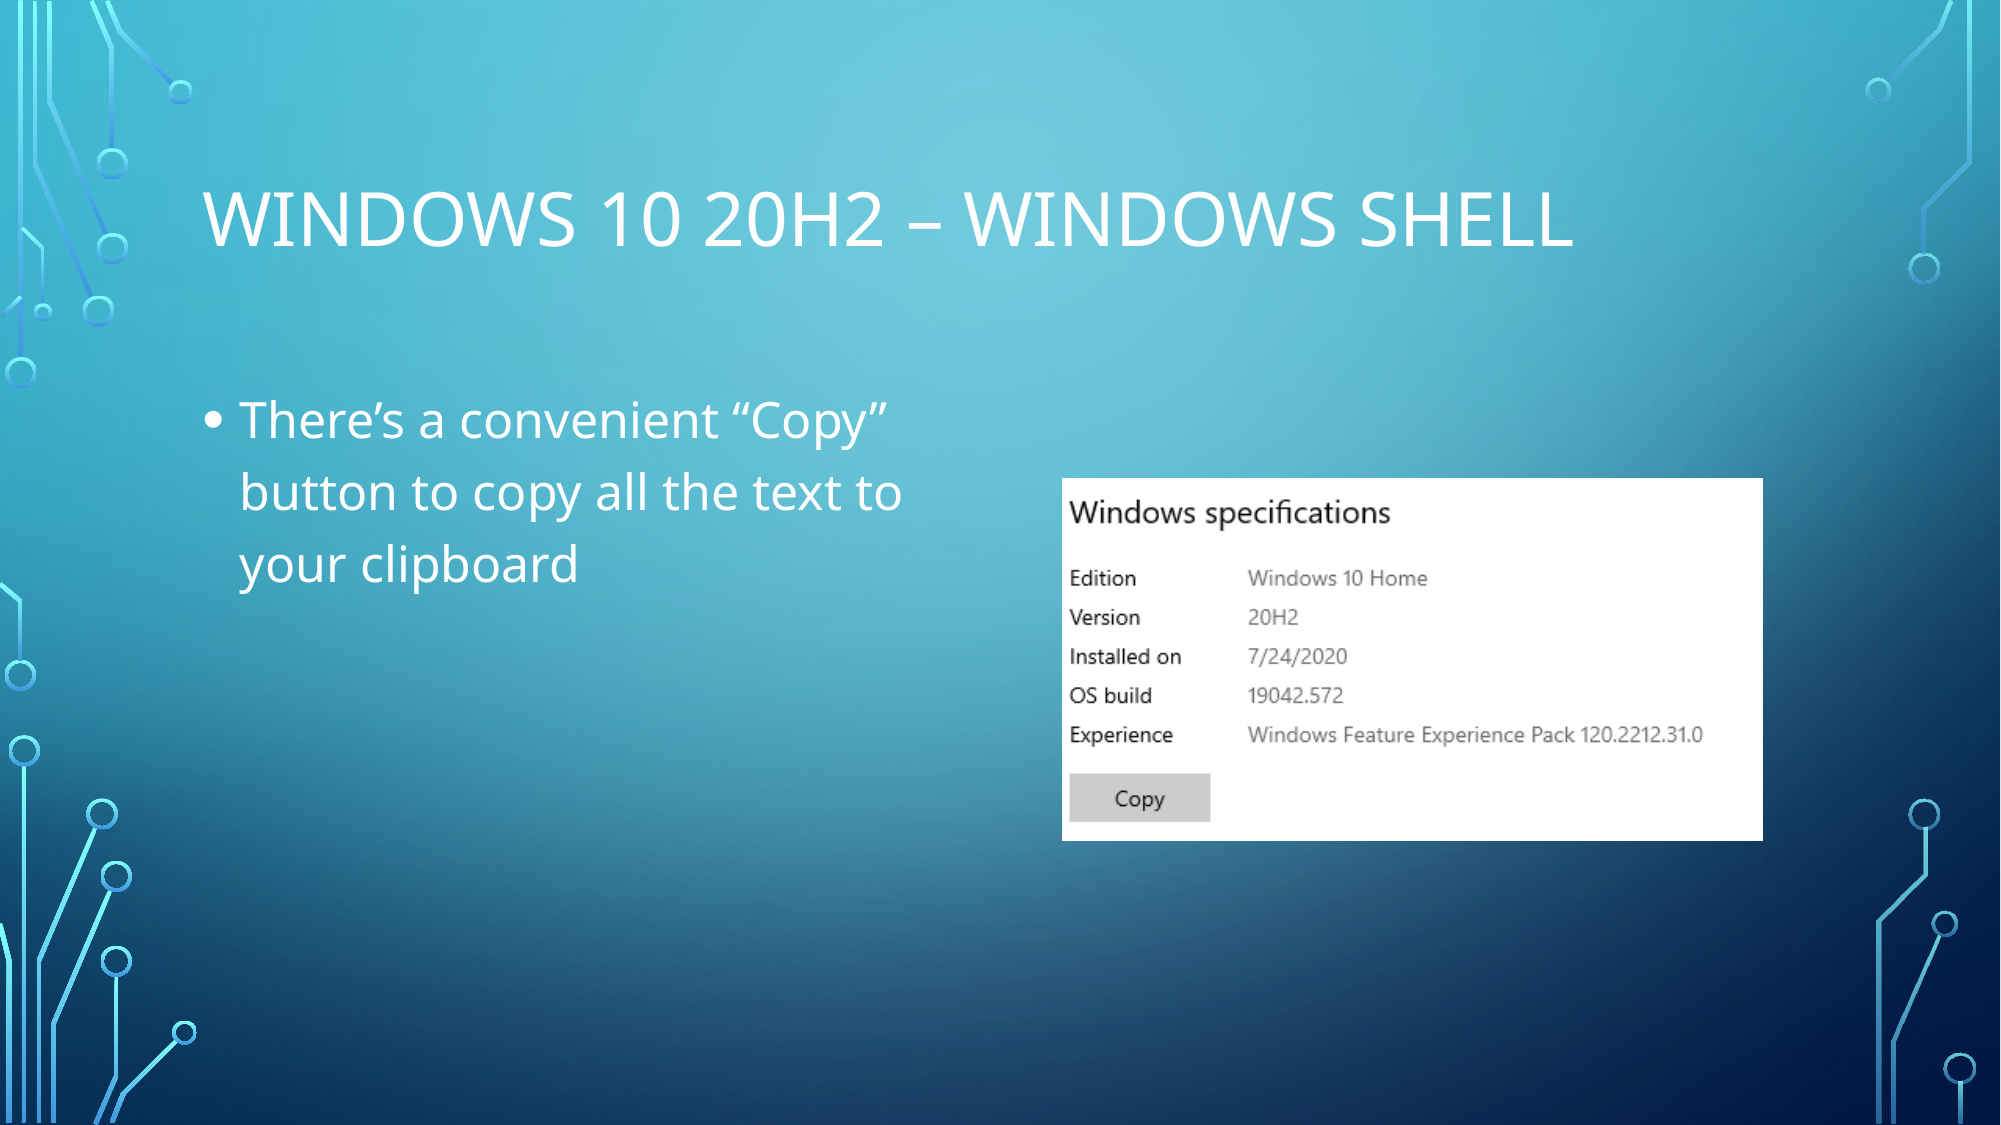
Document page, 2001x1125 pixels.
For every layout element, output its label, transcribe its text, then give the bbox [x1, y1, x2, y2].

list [1062, 477, 1763, 841]
list There’s a convenient “Copy” button to copy all the text to your clipboard [187, 369, 988, 950]
title Windows 10 20H2 – Windows Shell [187, 101, 1813, 344]
